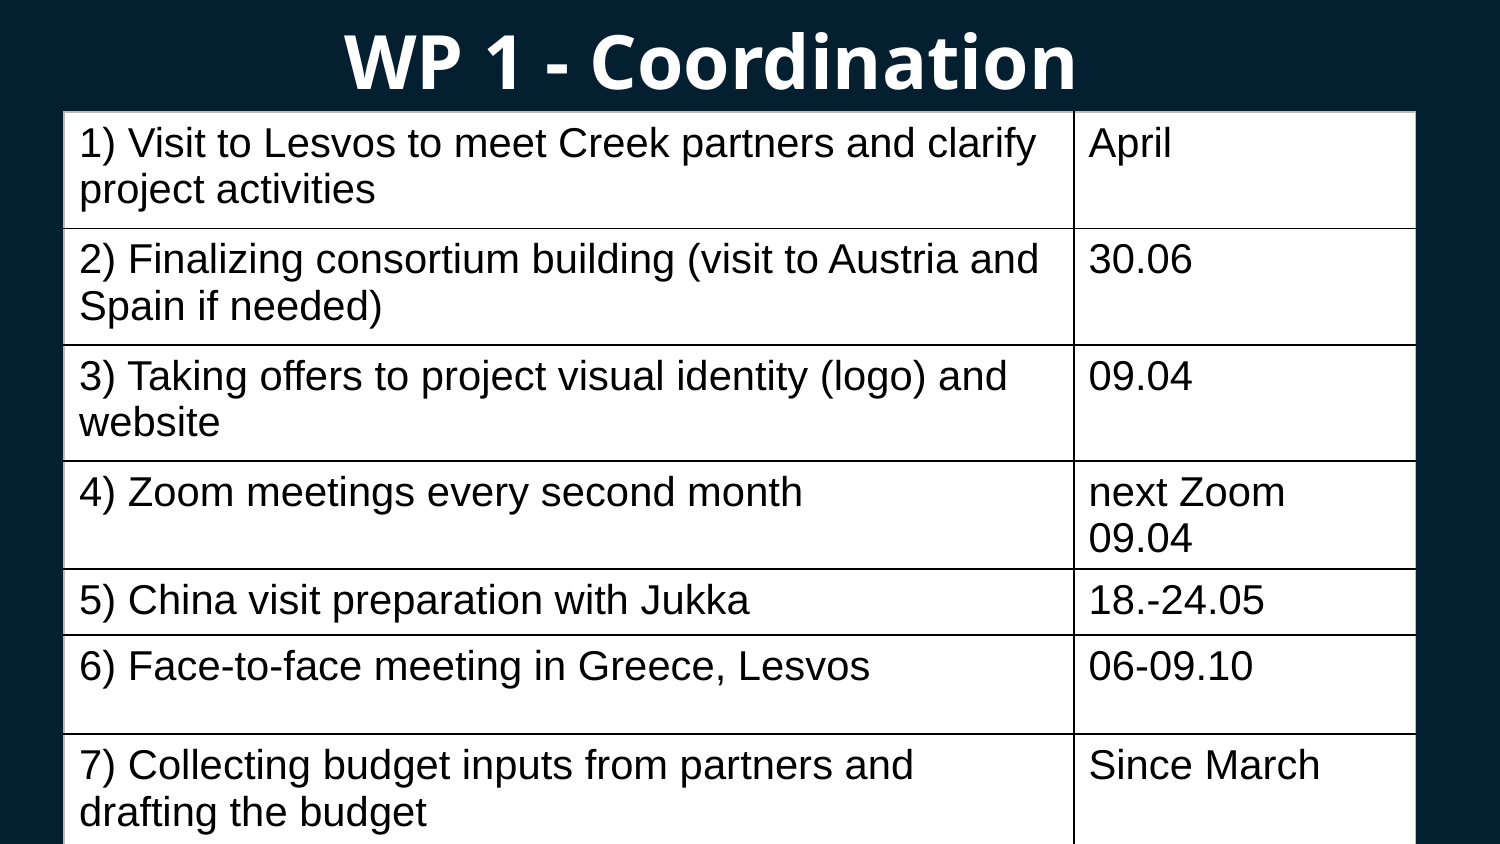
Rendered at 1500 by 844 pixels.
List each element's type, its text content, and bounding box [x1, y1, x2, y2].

table_header April [1075, 113, 1415, 228]
table_cell 7) Collecting budget inputs from partners and drafting the budget [65, 735, 1073, 844]
table_cell 4) Zoom meetings every second month [65, 462, 1073, 568]
table_cell 5) China visit preparation with Jukka [65, 570, 1073, 634]
table_cell 30.06 [1075, 229, 1415, 344]
table_header 1) Visit to Lesvos to meet Creek partners and clarify project activities [65, 113, 1073, 228]
table_cell 6) Face-to-face meeting in Greece, Lesvos [65, 636, 1073, 733]
table_cell 2) Finalizing consortium building (visit to Austria and Spain if needed) [65, 229, 1073, 344]
table_cell 3) Taking offers to project visual identity (logo) and website [65, 346, 1073, 460]
title WP 1 - Coordination [74, 0, 1350, 111]
table_cell 09.04 [1075, 346, 1415, 460]
table_cell 06-09.10 [1075, 636, 1415, 733]
table_cell 18.-24.05 [1075, 570, 1415, 634]
table_cell Since March [1075, 735, 1415, 844]
table_cell next Zoom 09.04 [1075, 462, 1415, 568]
